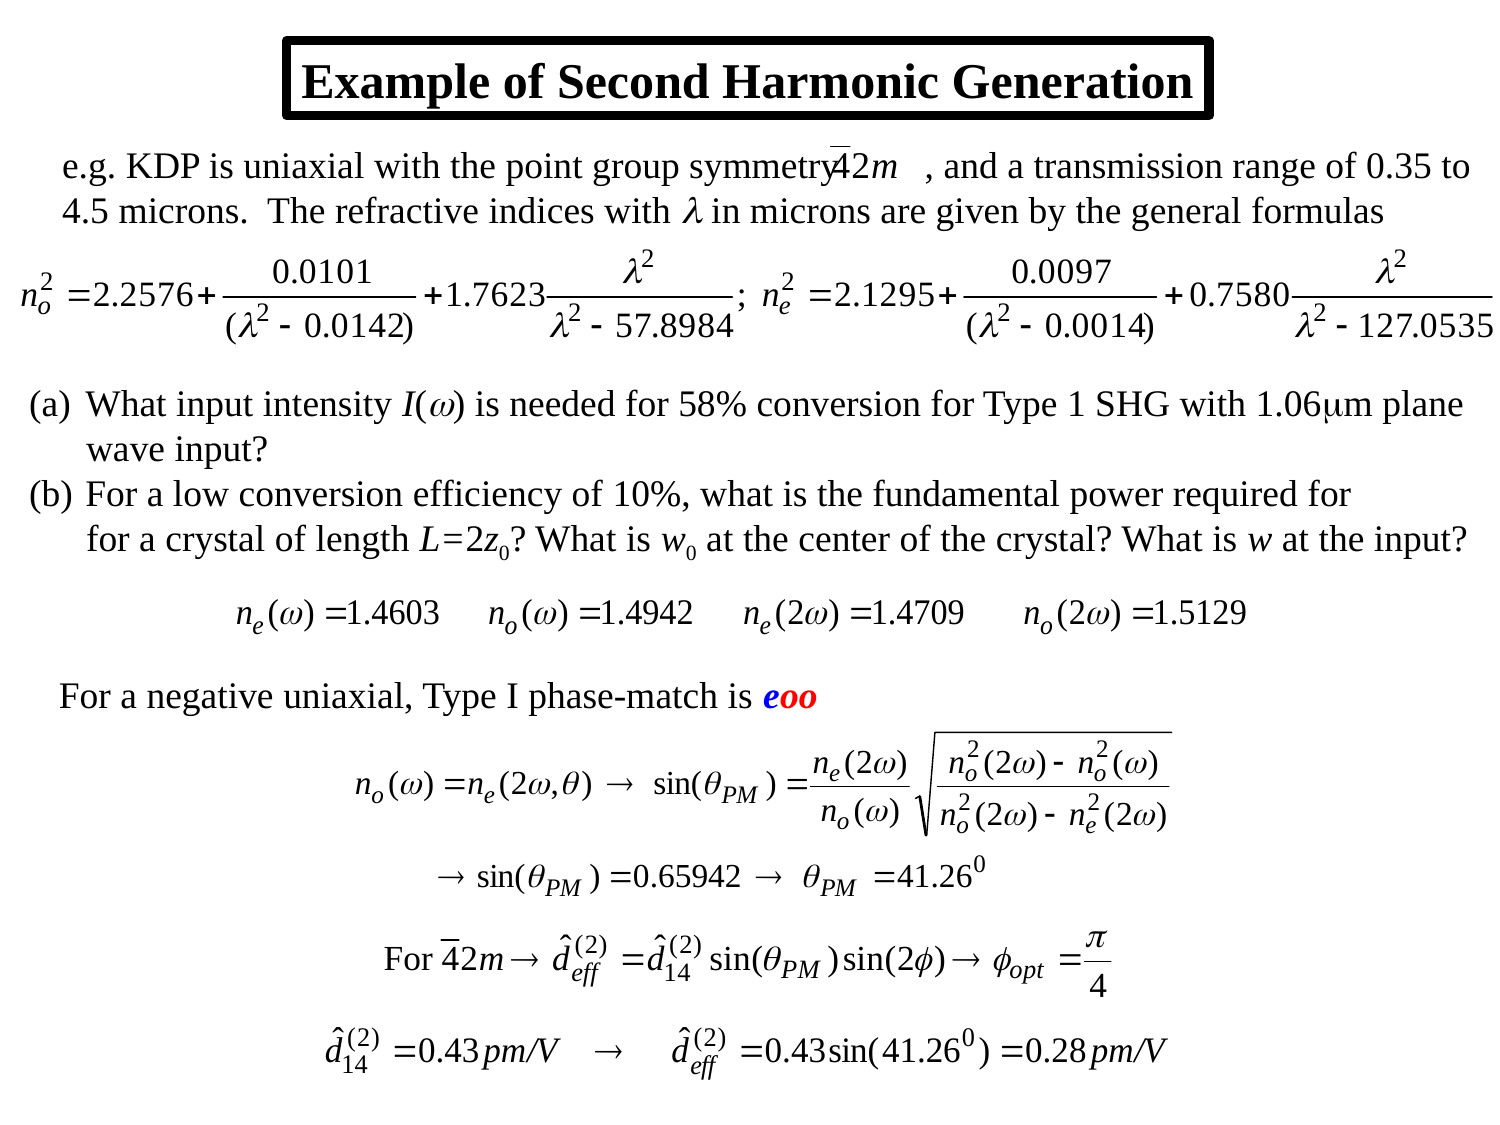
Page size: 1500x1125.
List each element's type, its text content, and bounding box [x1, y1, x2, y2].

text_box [319, 1017, 1177, 1087]
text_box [349, 724, 1178, 904]
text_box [824, 137, 904, 189]
text_box For a negative uniaxial, Type I phase-match is eoo [44, 663, 833, 724]
text_box What input intensity I() is needed for 58% conversion for Type 1 SHG with 1.06m plane wave input? For a low conversion efficiency of 10%, what is the fundamental power required for for a crystal of length L=2z0? What is w0 at the center of the crystal? What is w at the input? [14, 371, 1484, 573]
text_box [378, 914, 1118, 1006]
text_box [230, 588, 1254, 644]
text_box e.g. KDP is uniaxial with the point group symmetry , and a transmission range of 0.35 to 4.5 microns. The refractive indices with  in microns are given by the general formulas [47, 133, 1488, 239]
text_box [14, 240, 1500, 354]
text_box Example of Second Harmonic Generation [286, 40, 1209, 116]
